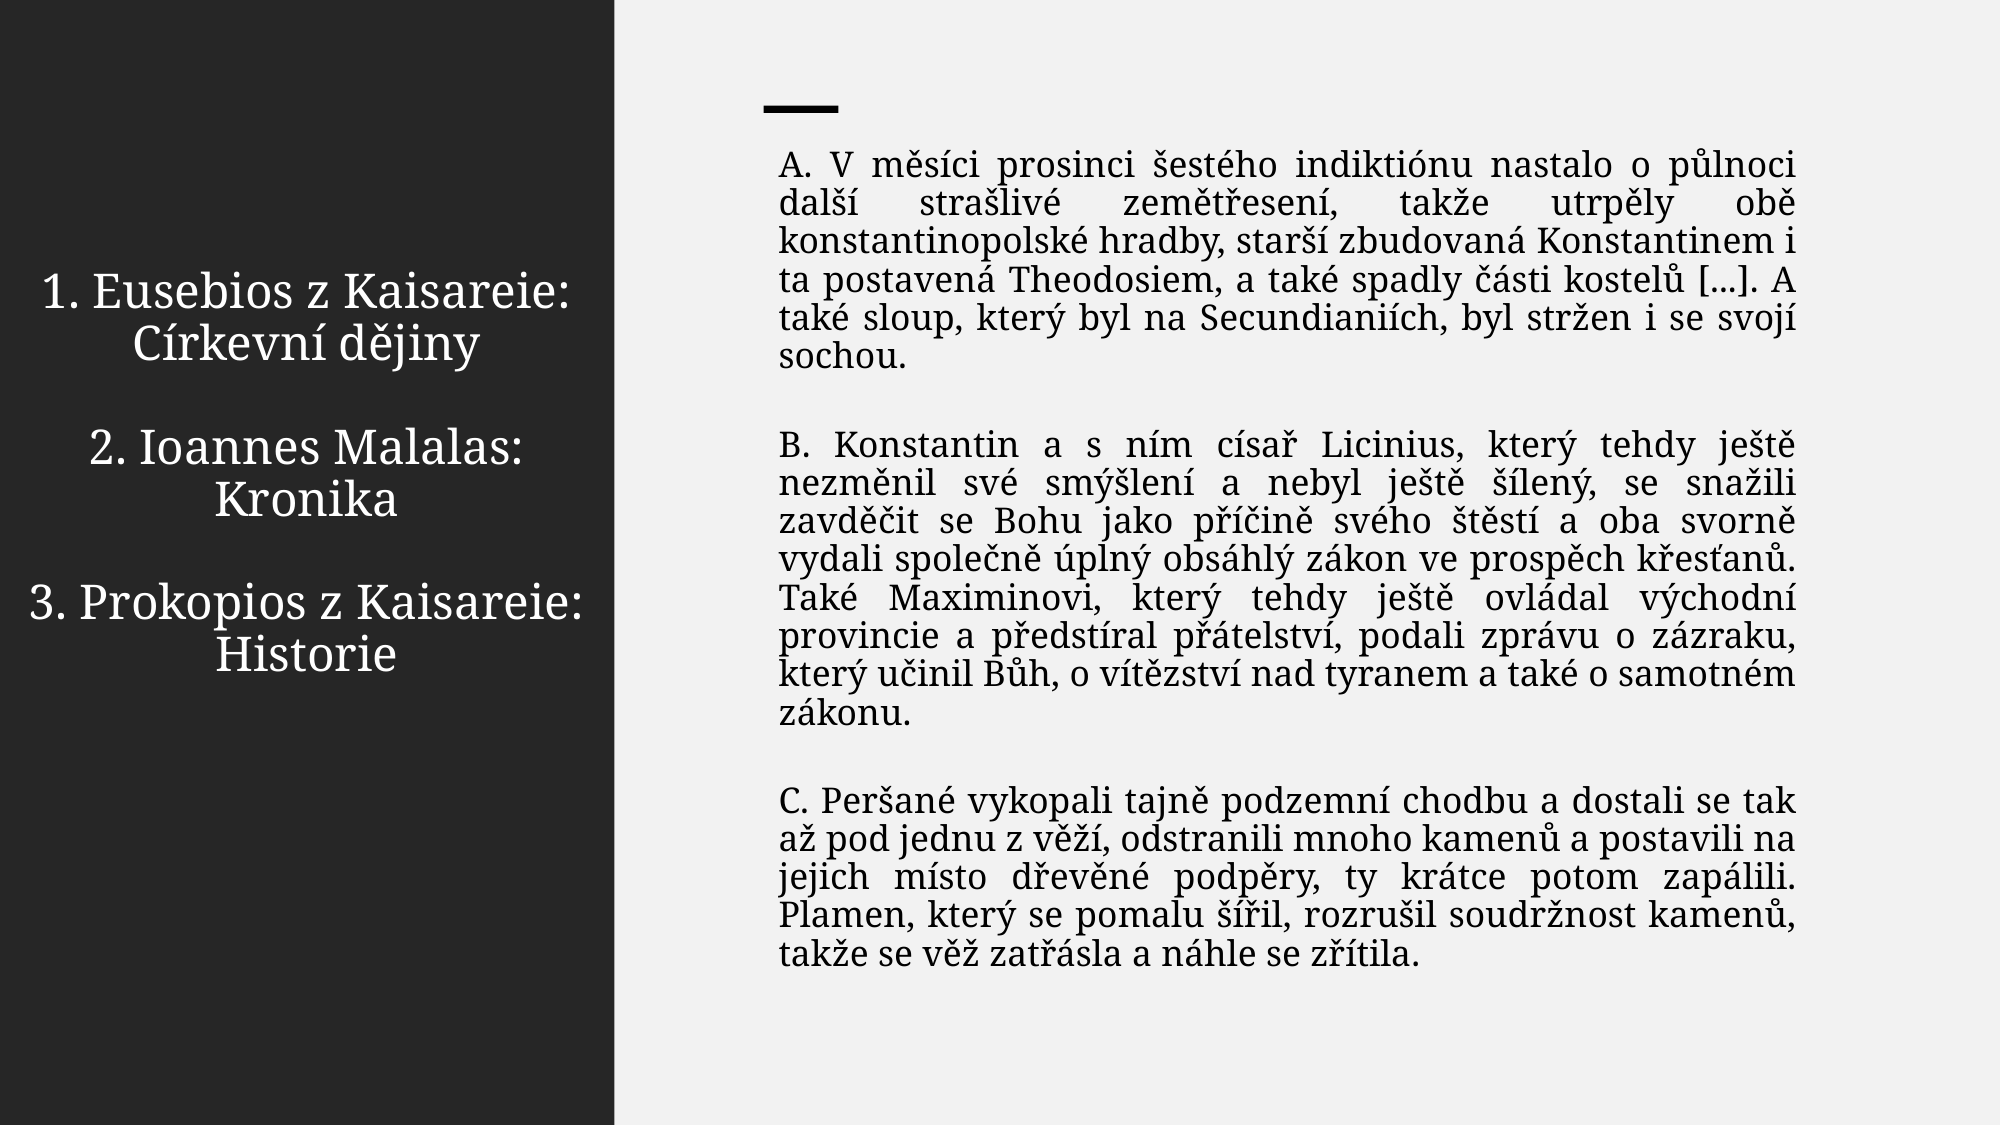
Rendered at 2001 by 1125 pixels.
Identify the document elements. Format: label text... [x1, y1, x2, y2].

text_box [762, 104, 839, 114]
list A. V měsíci prosinci šestého indiktiónu nastalo o půlnoci další strašlivé zemětřesení, takže utrpěly obě konstantinopolské hradby, starší zbudovaná Konstantinem i ta postavená Theodosiem, a také spadly části kostelů [...]. A také sloup, který byl na Secundianiích, byl stržen i se svojí sochou. B. Konstantin a s ním císař Licinius, který tehdy ještě nezměnil své smýšlení a nebyl ještě šílený, se snažili zavděčit se Bohu jako příčině svého štěstí a oba svorně vydali společně úplný obsáhlý zákon ve prospěch křesťanů. Také Maximinovi, který tehdy ještě ovládal východní provincie a předstíral přátelství, podali zprávu o zázraku, který učinil Bůh, o vítězství nad tyranem a také o samotném zákonu. C. Peršané vykopali tajně podzemní chodbu a dostali se tak až pod jednu z věží, odstranili mnoho kamenů a postavili na jejich místo dřevěné podpěry, ty krátce potom zapálili. Plamen, který se pomalu šířil, rozrušil soudržnost kamenů, takže se věž zatřásla a náhle se zřítila. [763, 139, 1812, 1014]
text_box [615, 0, 2000, 1125]
text_box [0, 0, 615, 1125]
title 1. Eusebios z Kaisareie: Církevní dějiny 2. Ioannes Malalas: Kronika 3. Prokopios z Kaisareie: Historie [0, 104, 614, 1020]
